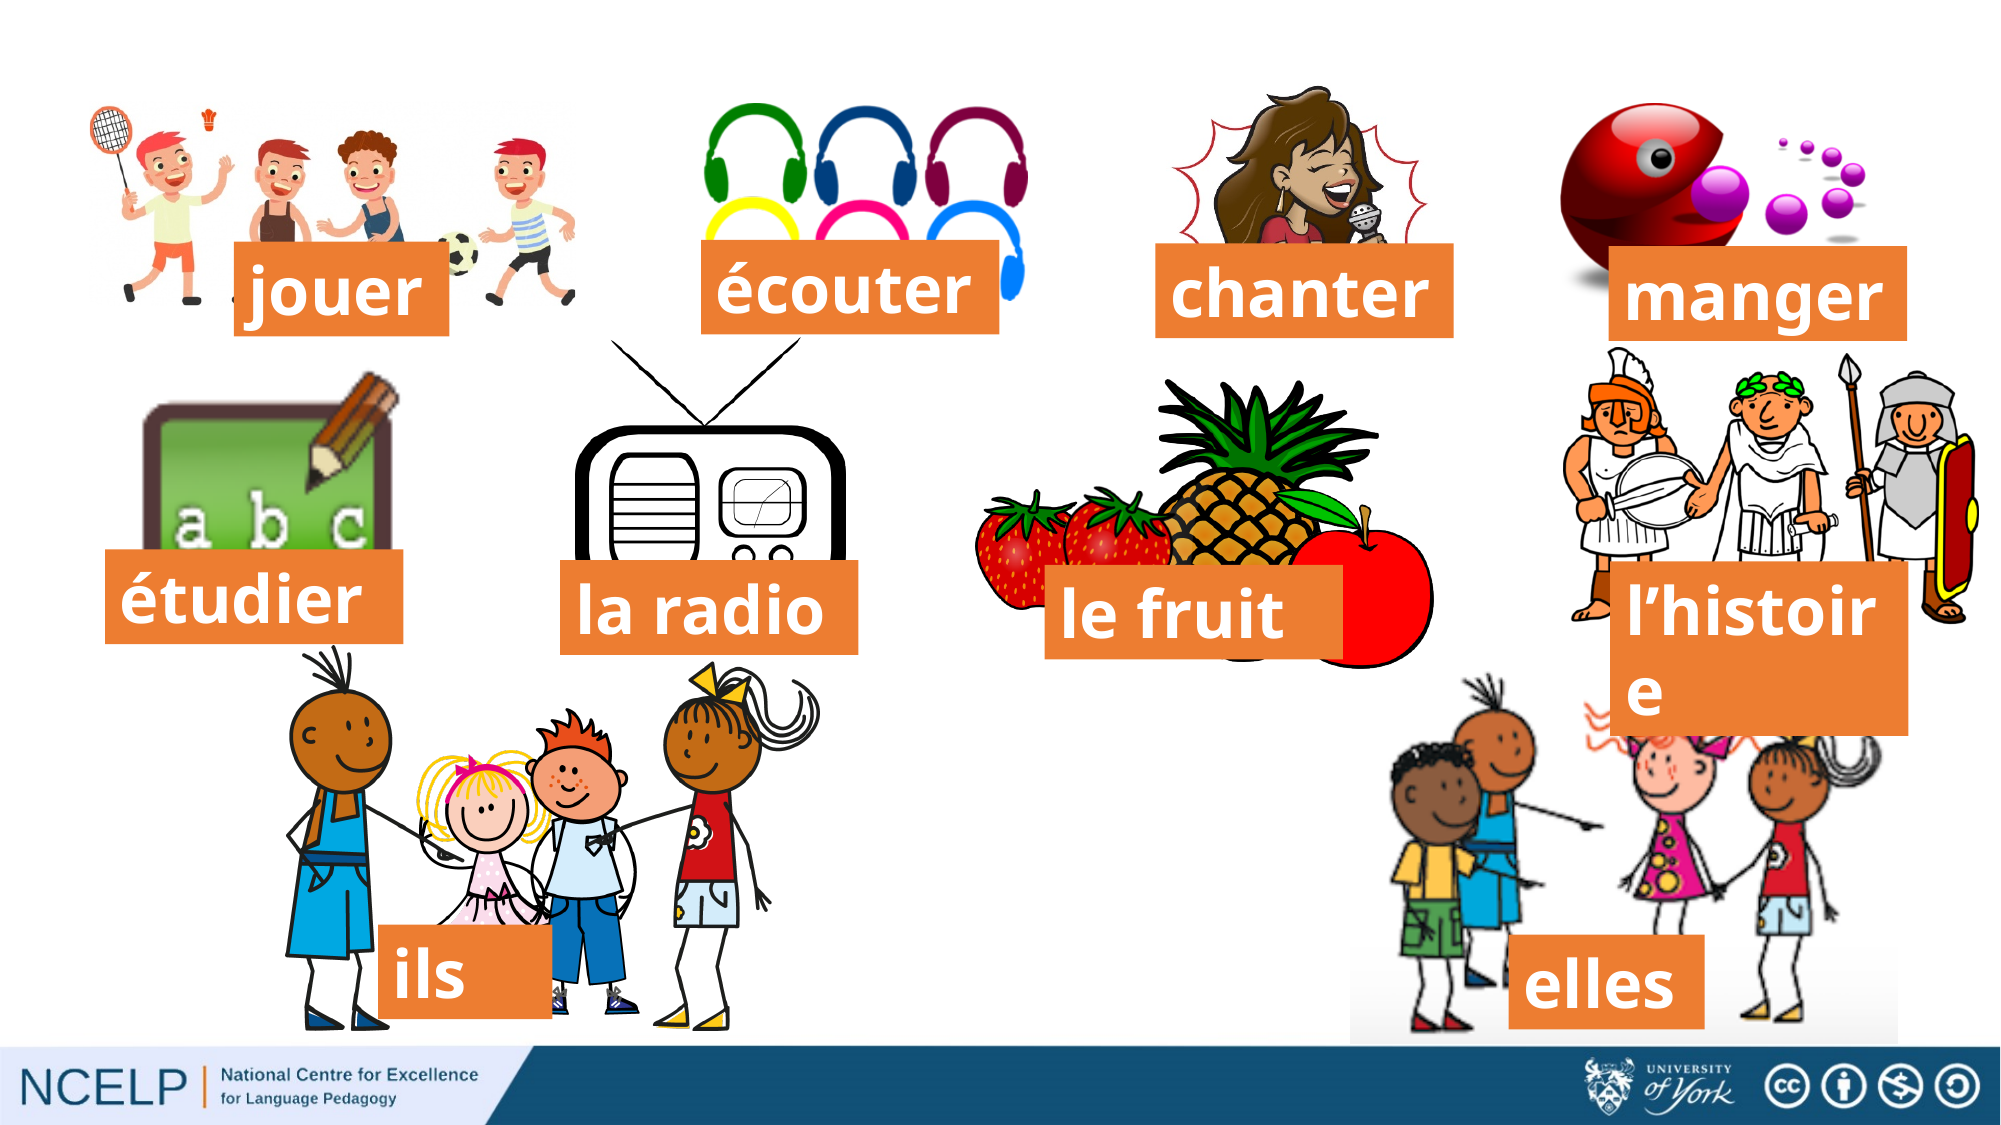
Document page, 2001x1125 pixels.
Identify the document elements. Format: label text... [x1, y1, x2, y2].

text_box écouter [701, 301, 1000, 335]
text_box chanter [1155, 243, 1454, 339]
text_box la radio [560, 560, 859, 655]
text_box étudier [105, 549, 130, 645]
picture [0, 0, 2001, 1125]
text_box manger [1608, 246, 1908, 341]
text_box jouer [233, 306, 450, 337]
text_box le fruit [1044, 606, 1140, 660]
text_box l’histoire [1610, 622, 1909, 736]
